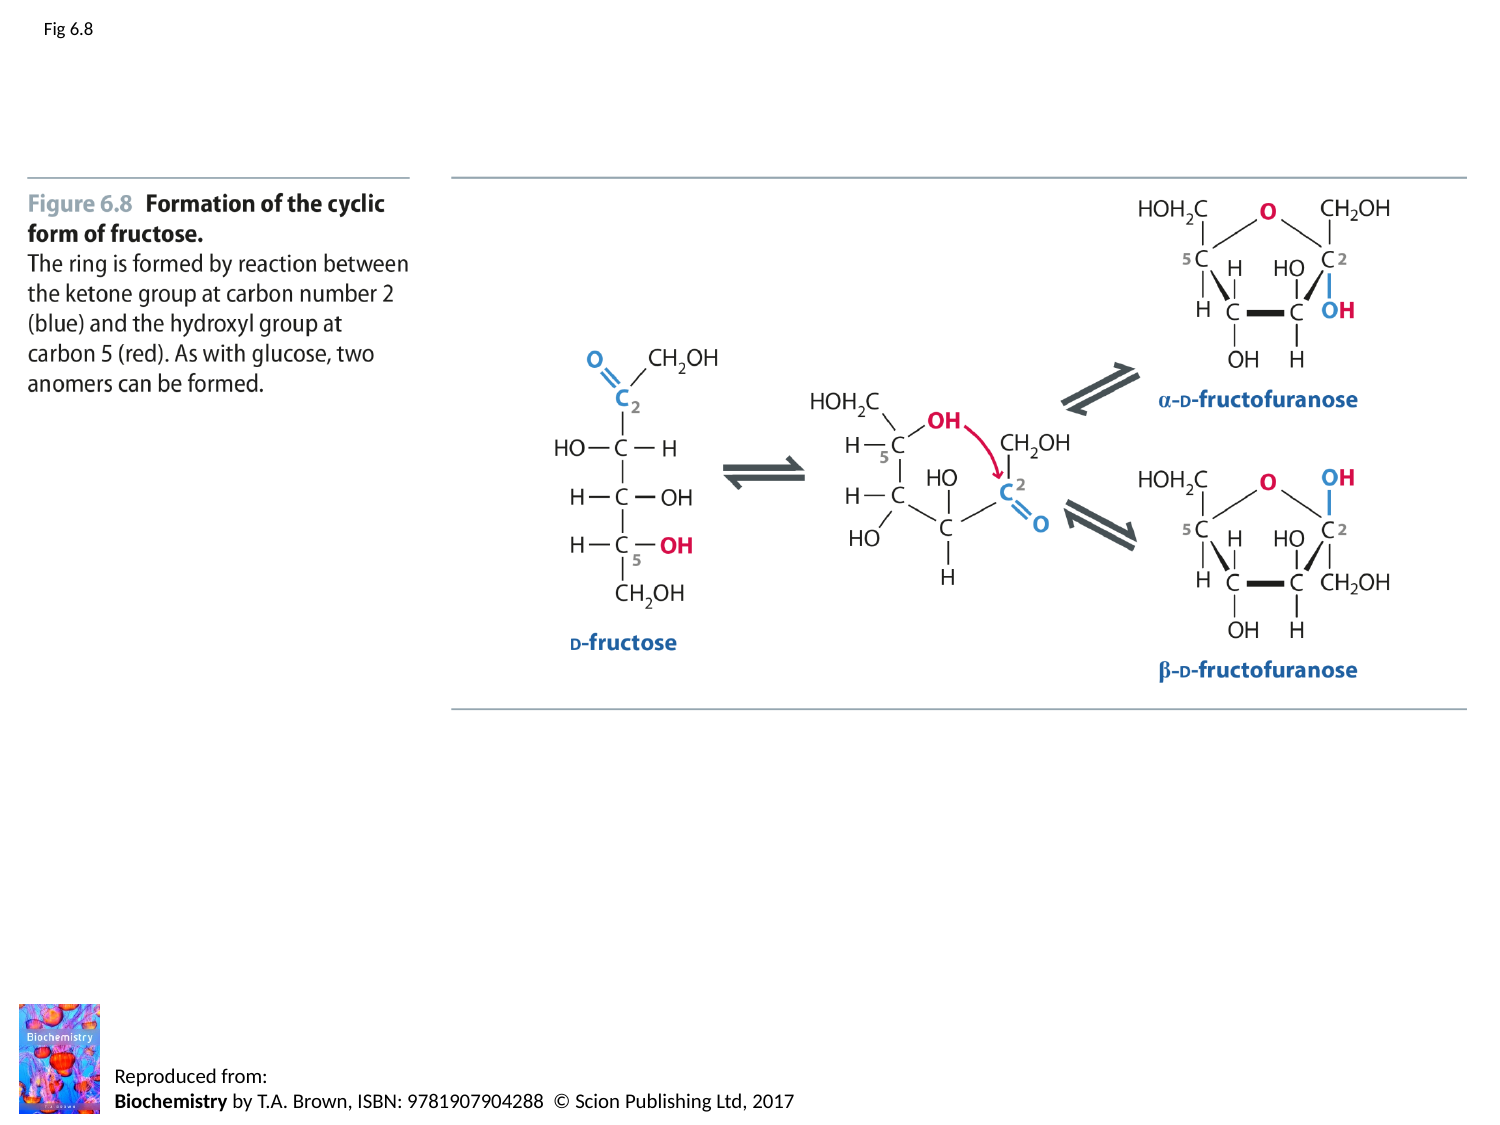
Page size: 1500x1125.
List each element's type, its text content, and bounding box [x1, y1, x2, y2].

picture [19, 167, 1467, 734]
text_box Reproduced from: Biochemistry by T.A. Brown, ISBN: 9781907904288 © Scion Publishing Ltd, 2017 [101, 1055, 838, 1121]
picture [19, 1004, 101, 1114]
title Fig 6.8 [0, 5, 138, 50]
